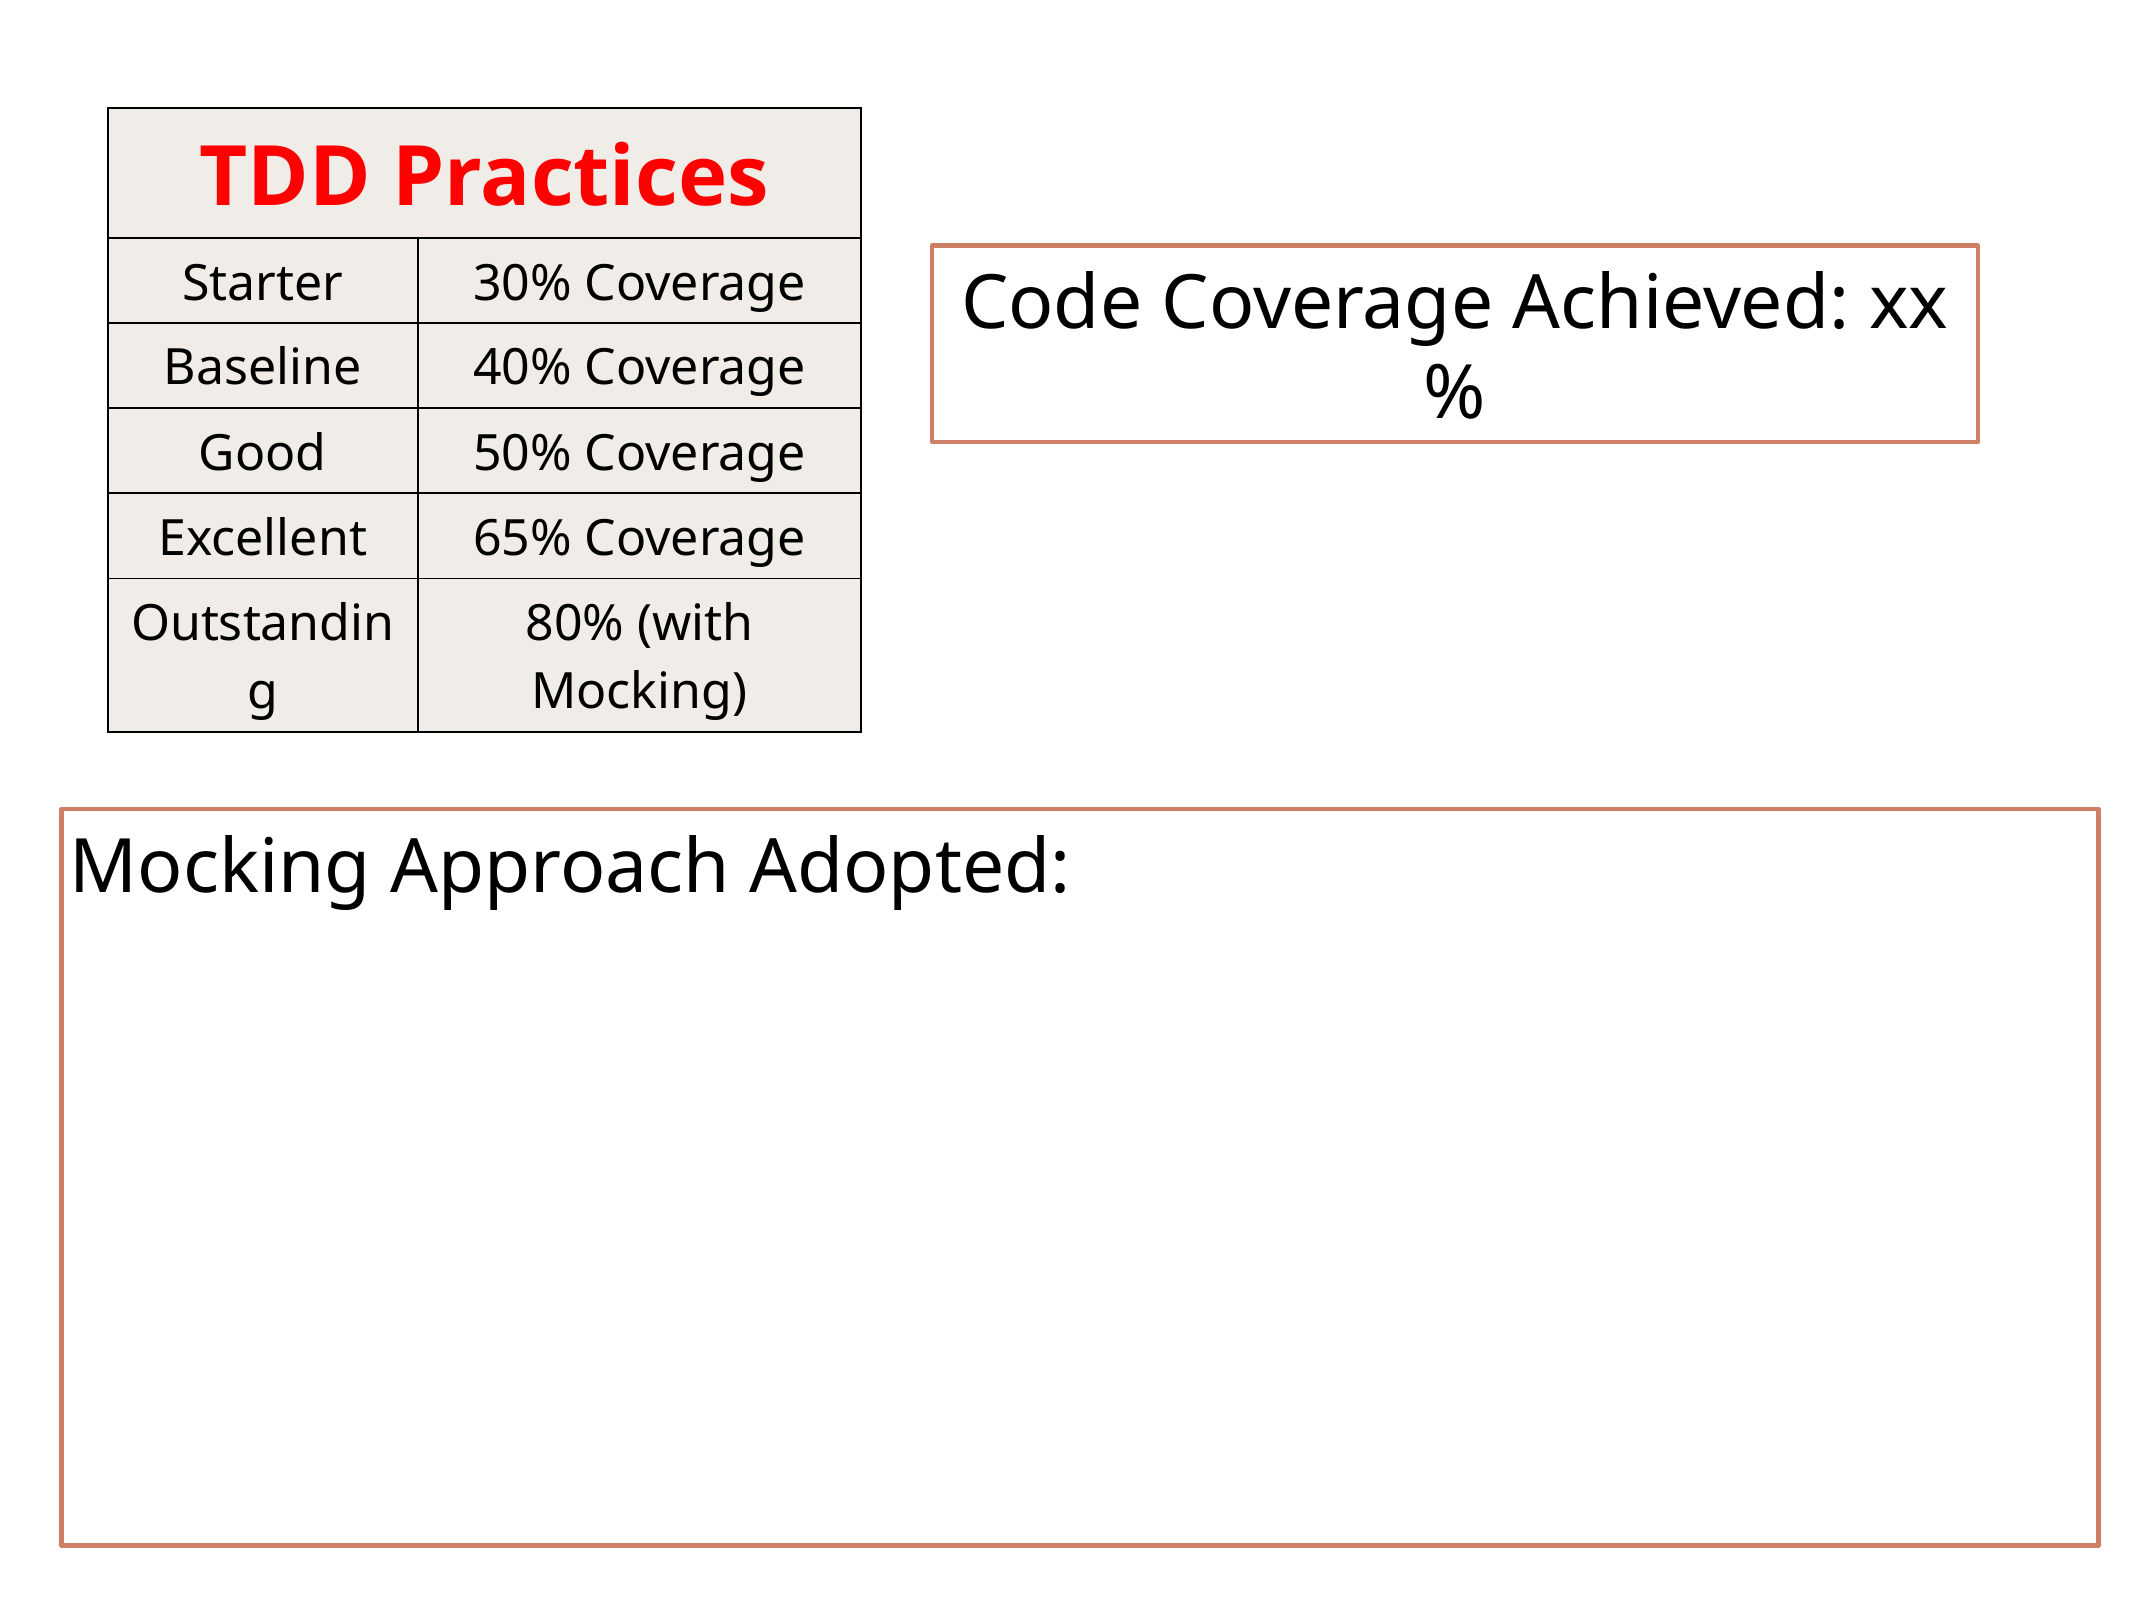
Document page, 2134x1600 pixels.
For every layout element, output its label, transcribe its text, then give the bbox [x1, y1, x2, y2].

text_box Mocking Approach Adopted: [59, 807, 2101, 1548]
text_box Code Coverage Achieved: xx% [930, 243, 1980, 444]
table_cell Baseline [109, 324, 417, 407]
table_cell Starter [109, 239, 417, 322]
table_cell 40% Coverage [419, 324, 860, 407]
table_cell 30% Coverage [419, 239, 860, 322]
table_cell 50% Coverage [419, 409, 860, 492]
table_header TDD Practices [109, 109, 860, 237]
table_cell Good [109, 409, 417, 492]
table_cell 65% Coverage [419, 494, 860, 578]
table_cell Outstanding [109, 579, 417, 731]
table_cell 80% (with Mocking) [419, 579, 860, 731]
table_cell Excellent [109, 494, 417, 578]
